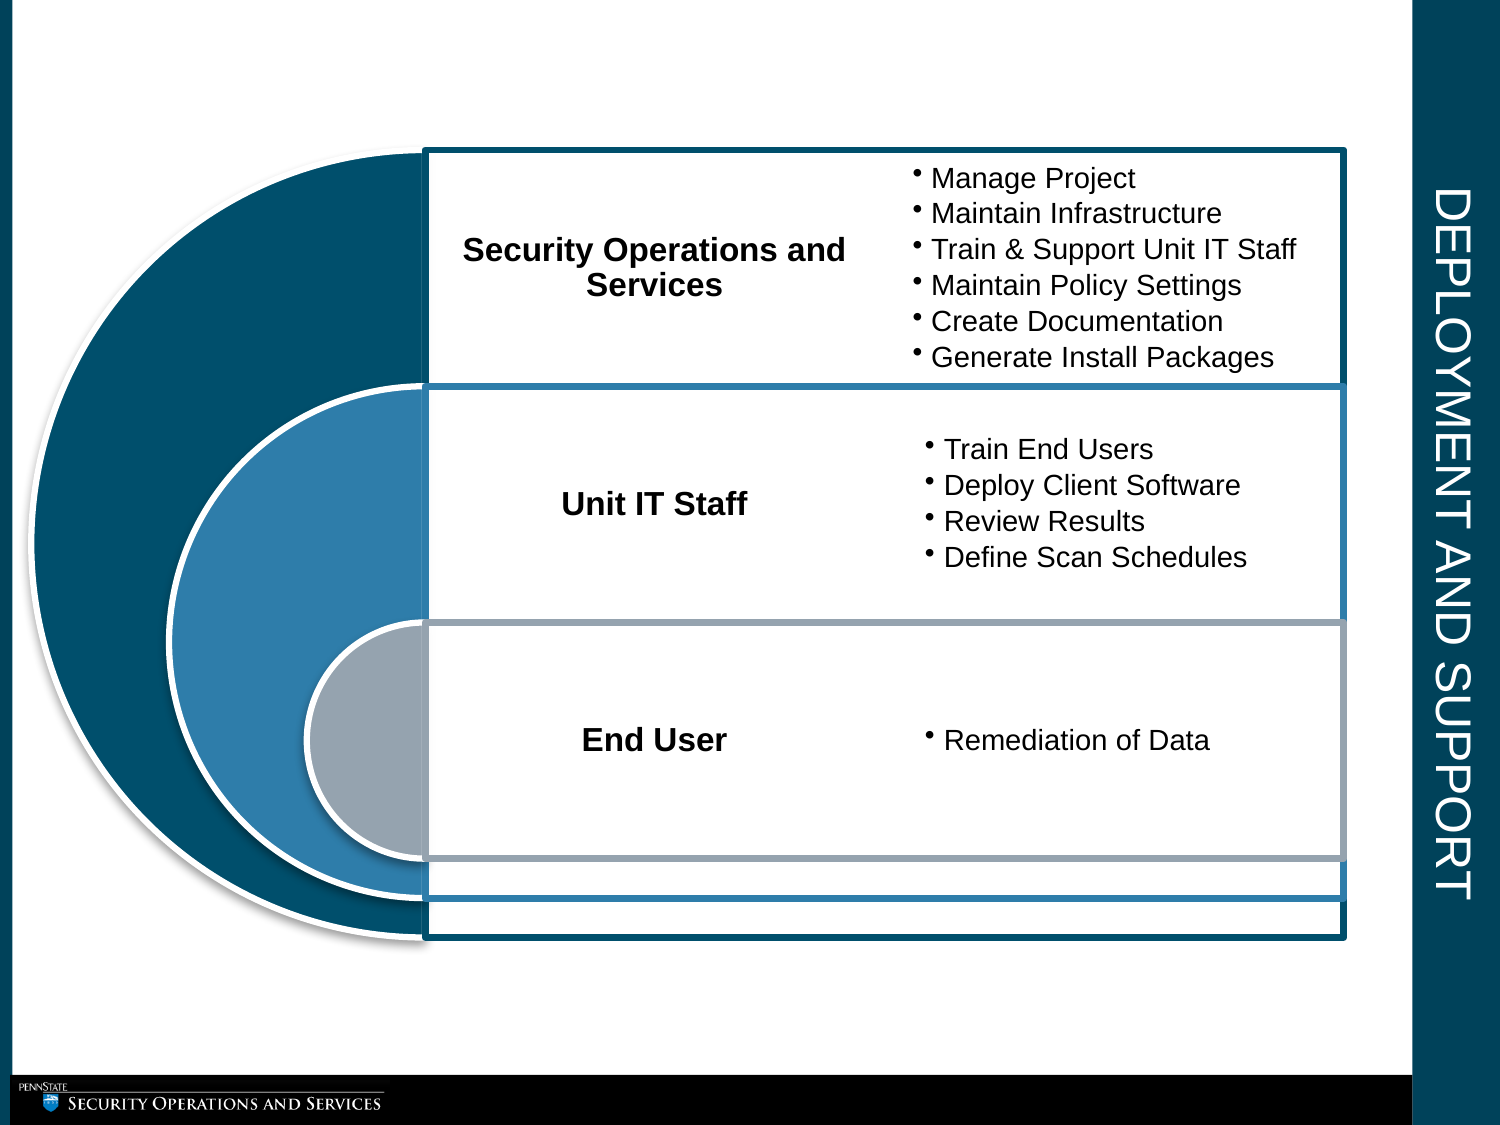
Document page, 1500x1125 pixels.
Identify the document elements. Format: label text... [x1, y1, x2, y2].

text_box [37, 24, 1351, 1063]
title Deployment And Support [1412, 62, 1500, 1025]
picture [12, 1080, 390, 1124]
